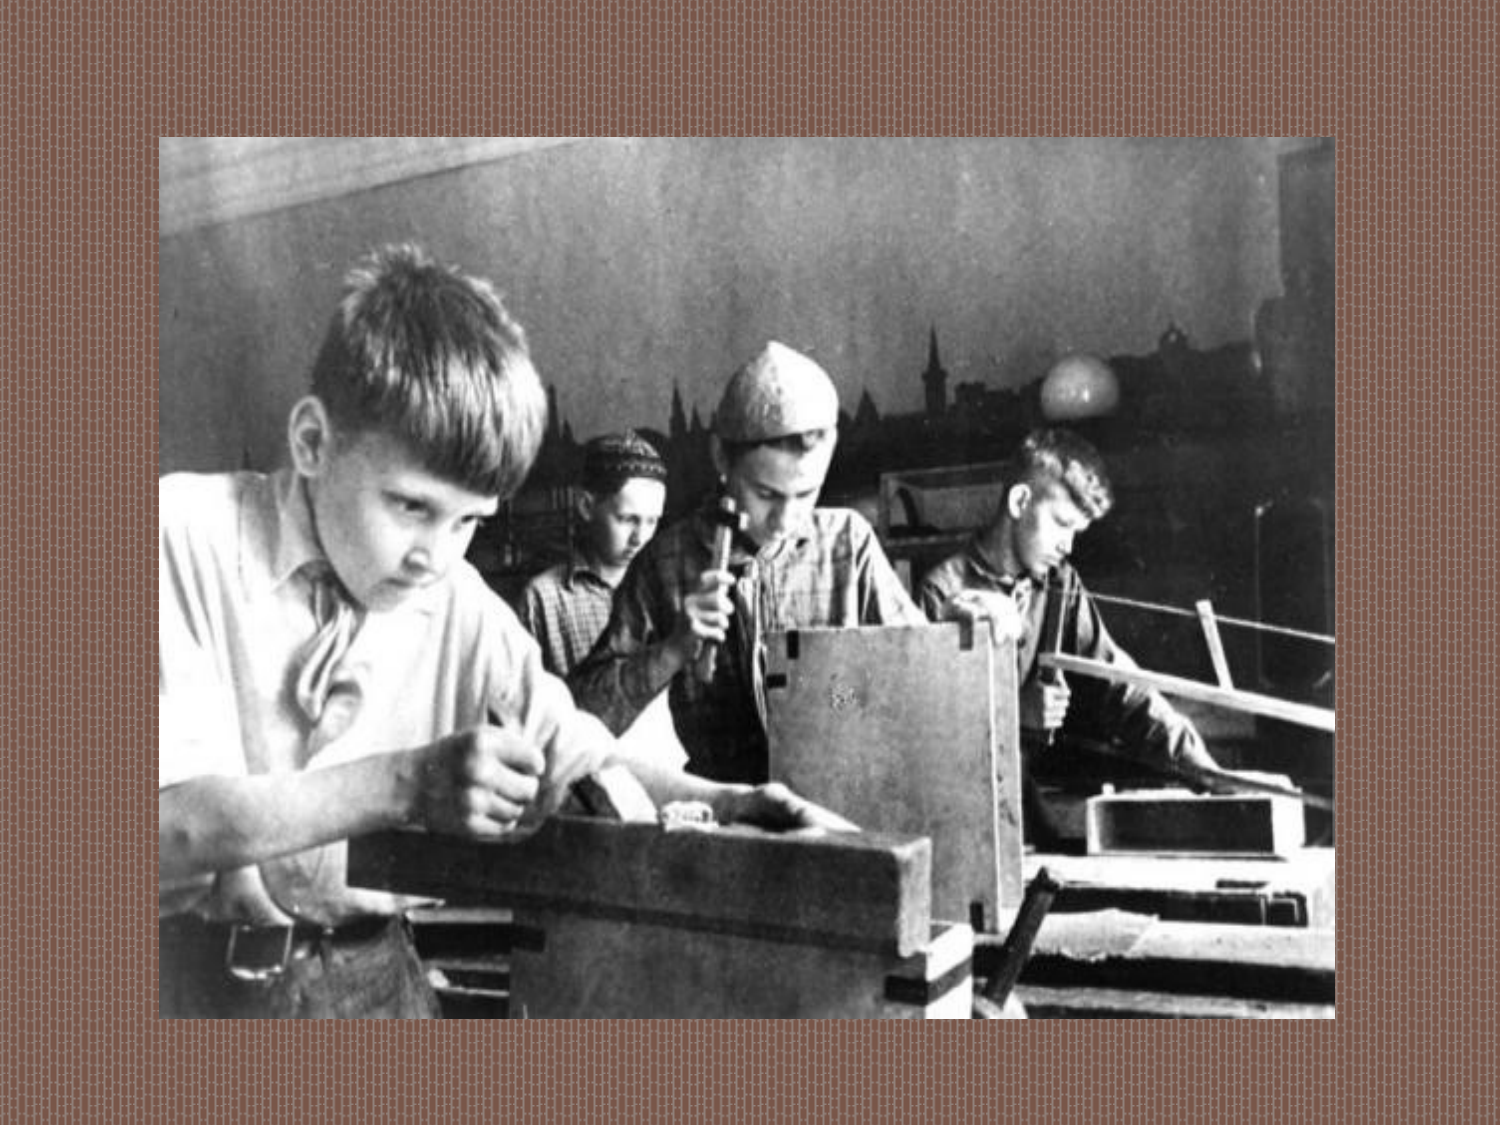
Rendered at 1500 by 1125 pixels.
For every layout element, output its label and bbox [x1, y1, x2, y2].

picture [159, 136, 1335, 1019]
